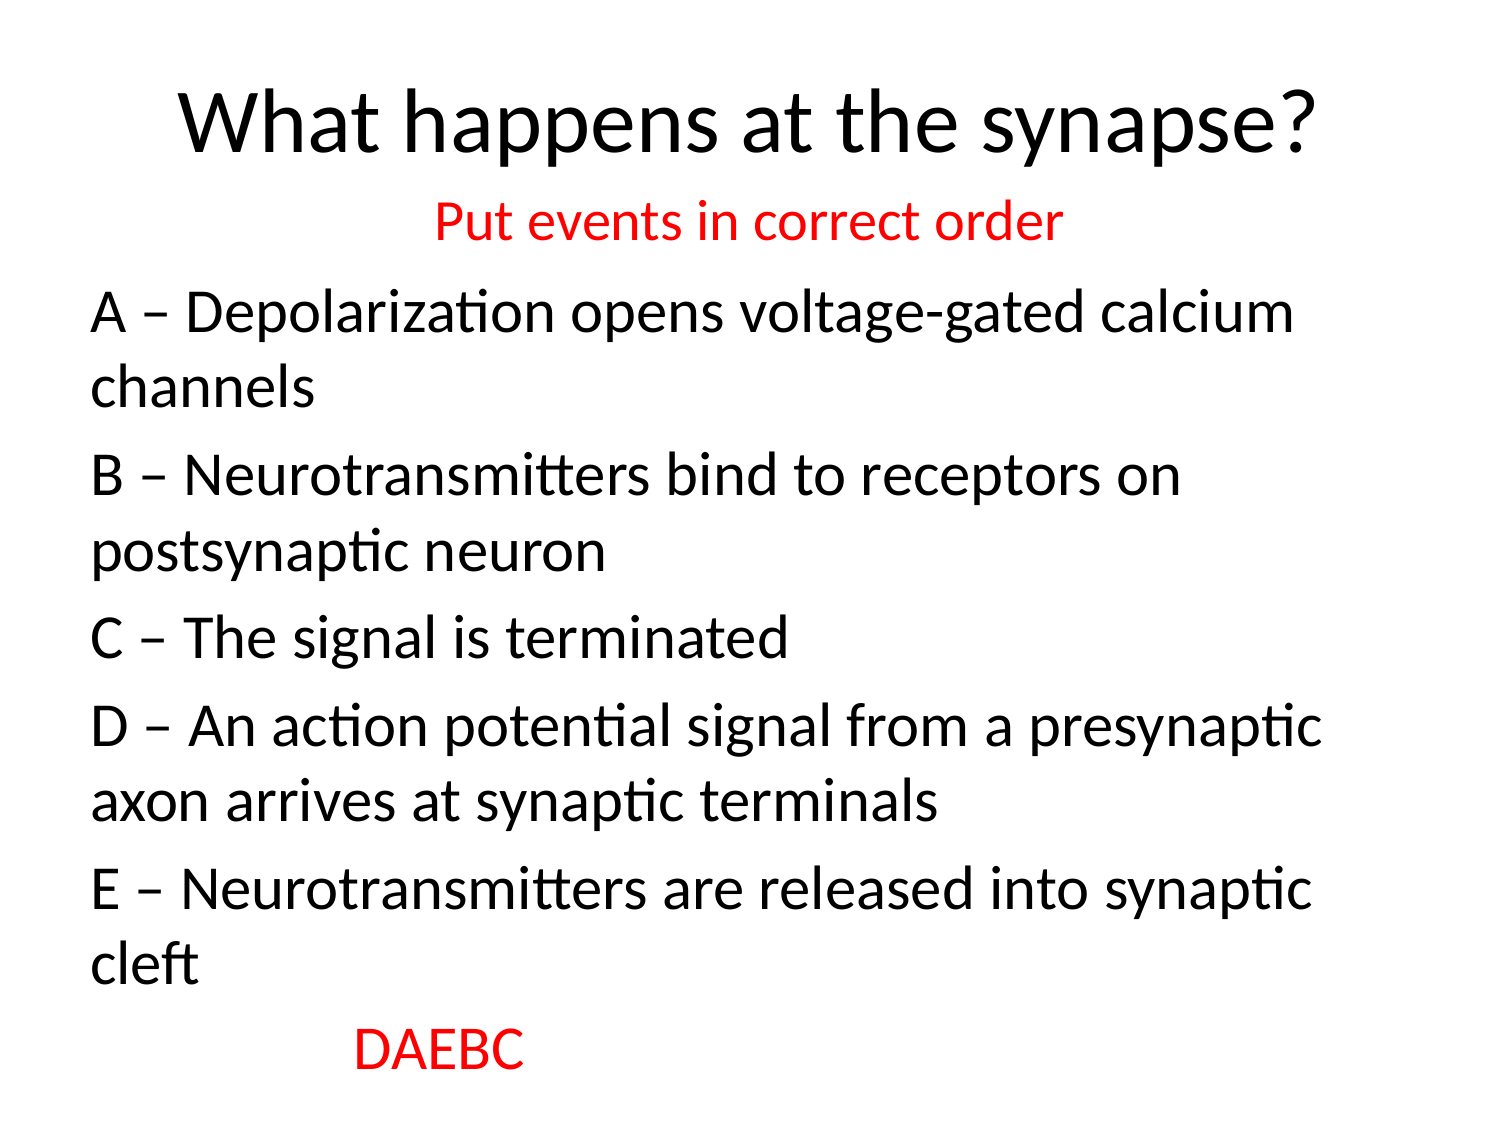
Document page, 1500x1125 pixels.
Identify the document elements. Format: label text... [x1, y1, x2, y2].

list A – Depolarization opens voltage-gated calcium channels B – Neurotransmitters bind to receptors on postsynaptic neuron C – The signal is terminated D – An action potential signal from a presynaptic axon arrives at synaptic terminals E – Neurotransmitters are released into synaptic cleft [75, 262, 1425, 1005]
title What happens at the synapse? [75, 45, 1425, 188]
text_box Put events in correct order [419, 174, 1080, 260]
text_box DAEBC [339, 999, 541, 1090]
